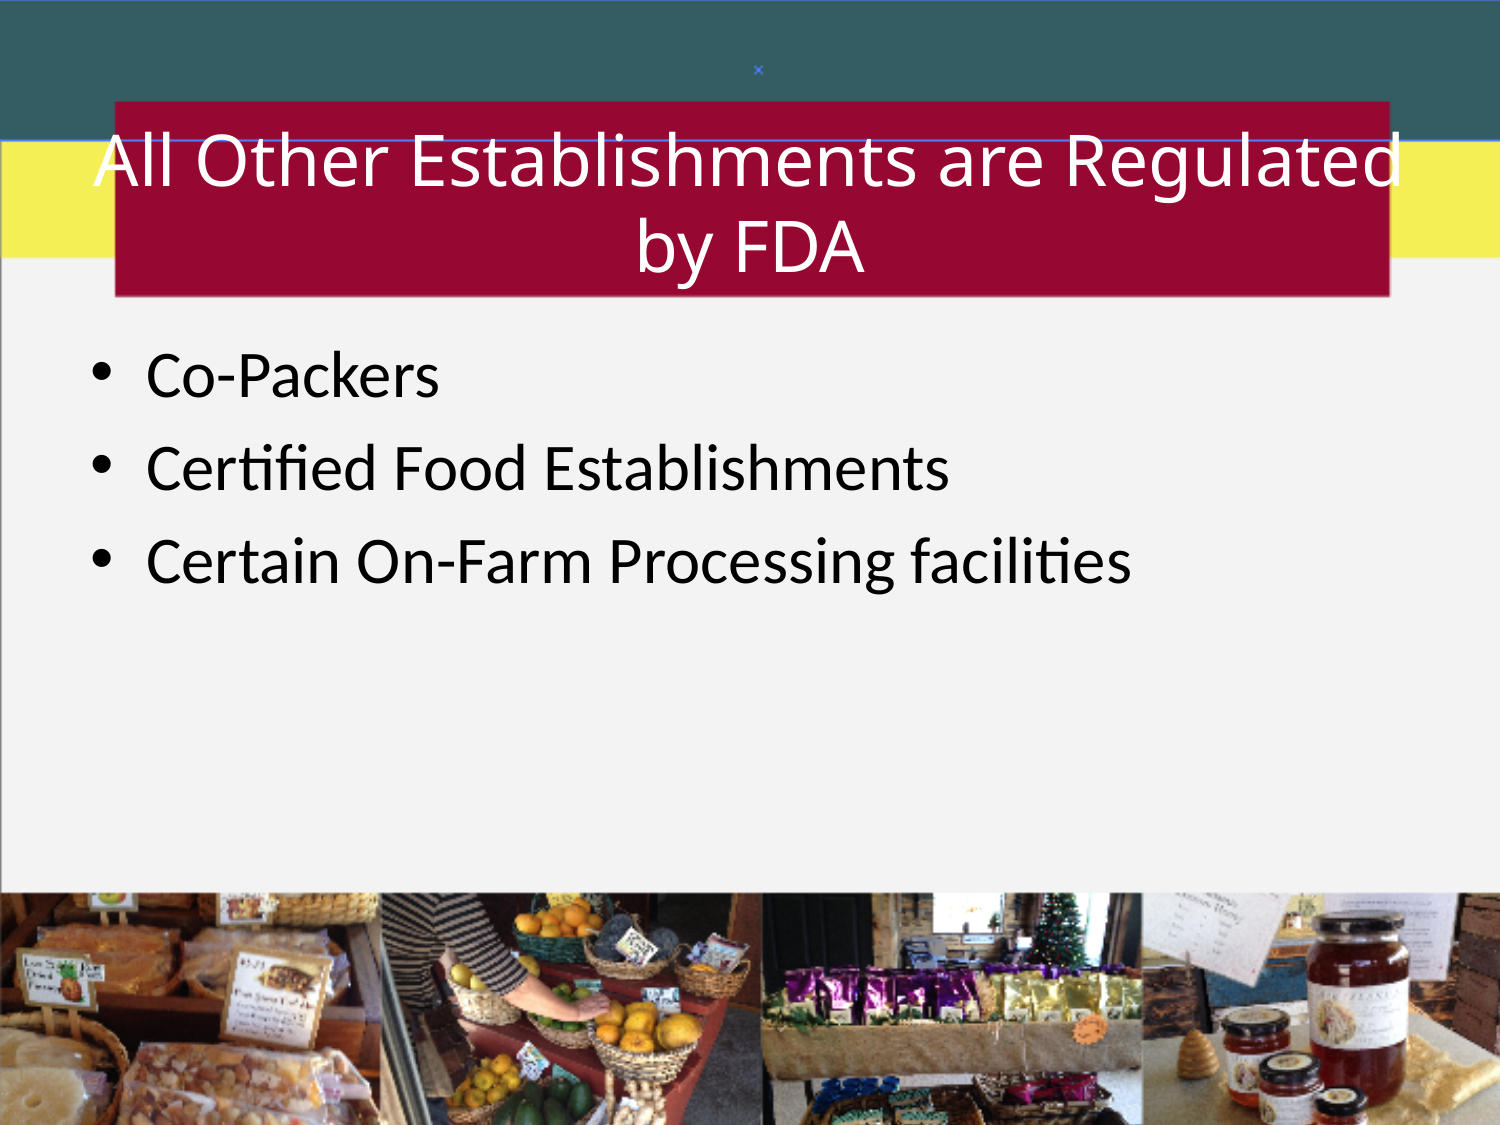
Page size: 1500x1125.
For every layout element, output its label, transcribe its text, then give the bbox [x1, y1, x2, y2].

title All Other Establishments are Regulated by FDA [75, 107, 1425, 295]
list Co-Packers Certified Food Establishments Certain On-Farm Processing facilities [75, 322, 1425, 915]
picture [0, 0, 1500, 1125]
